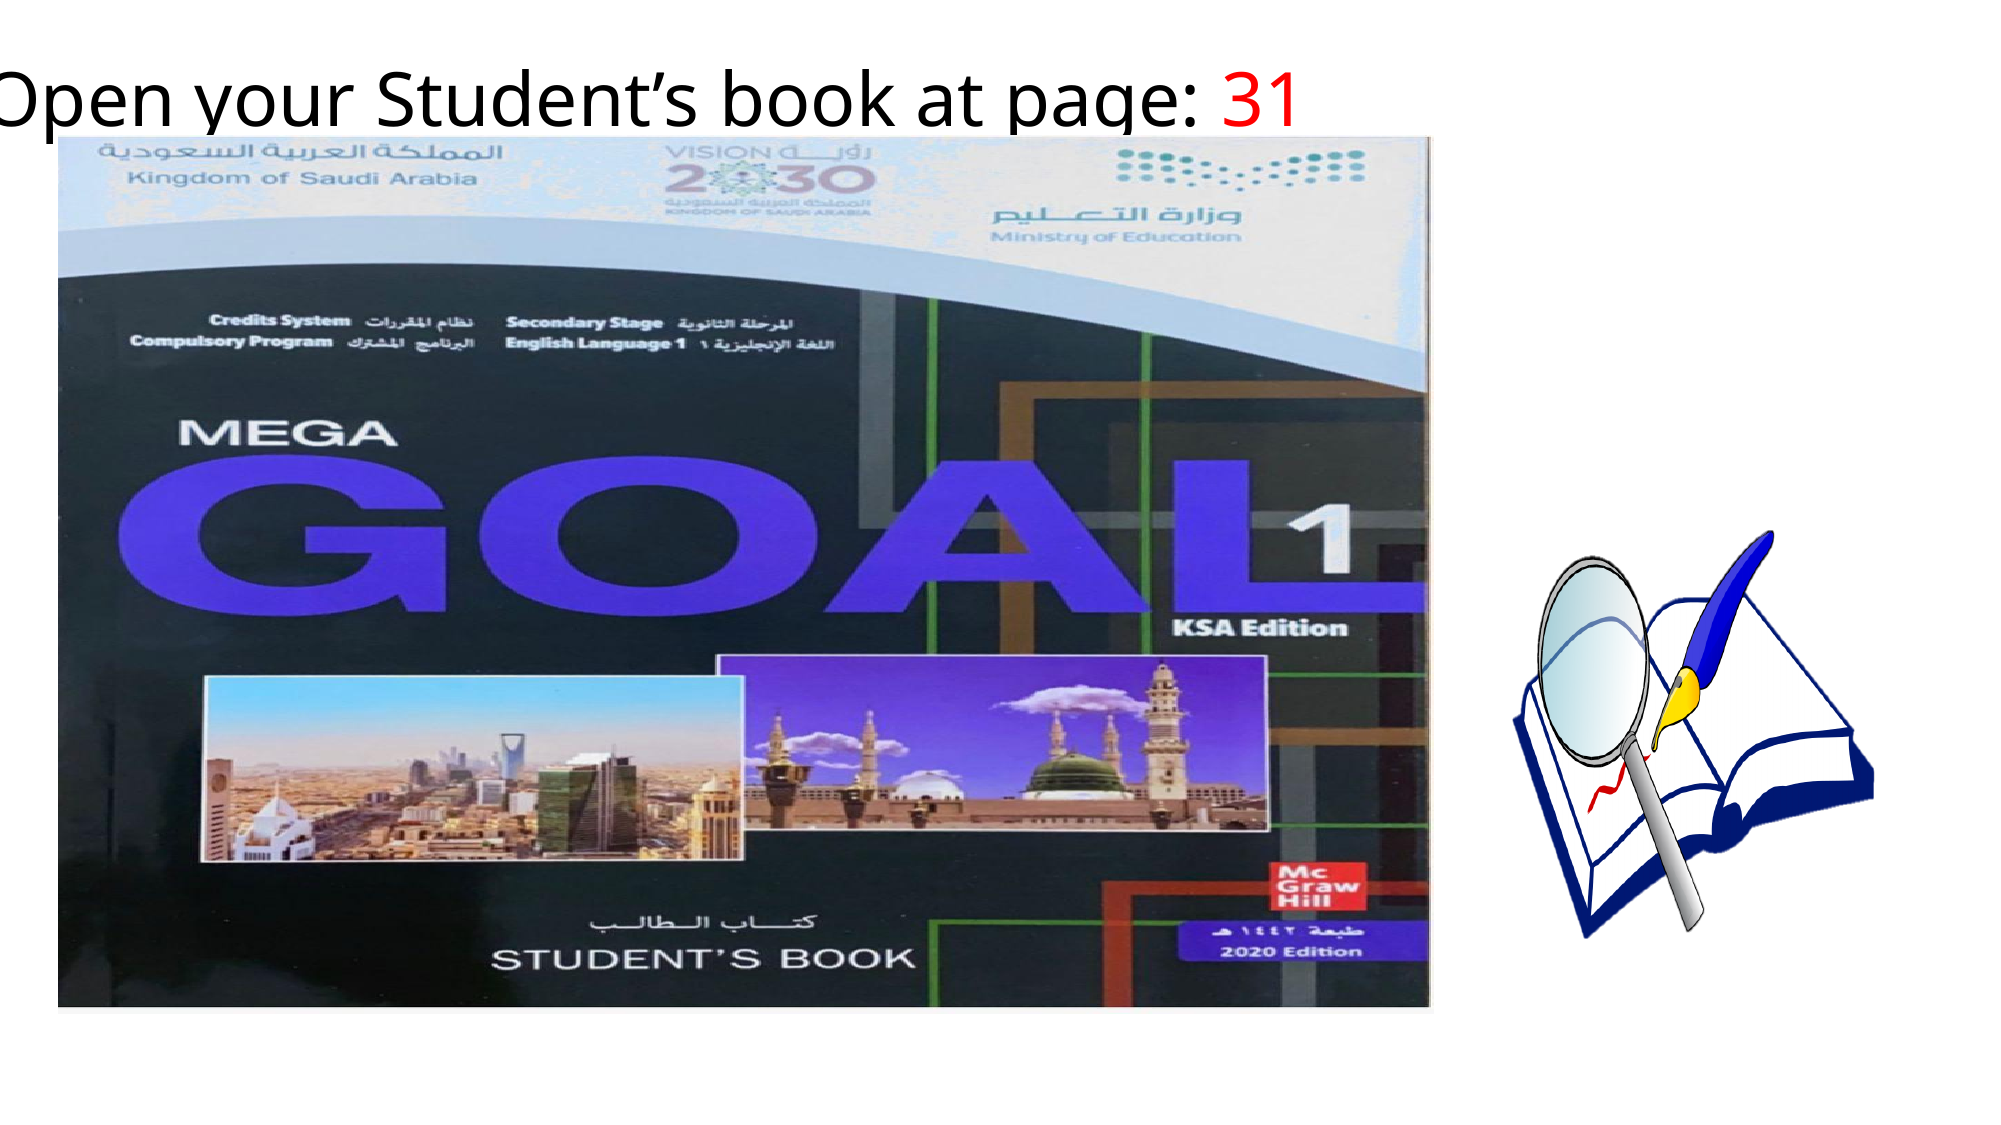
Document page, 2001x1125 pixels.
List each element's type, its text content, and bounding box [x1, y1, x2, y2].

picture [1493, 493, 1892, 975]
text_box Open your Student’s book at page: 31 [0, 0, 1443, 284]
picture [58, 135, 1435, 1014]
